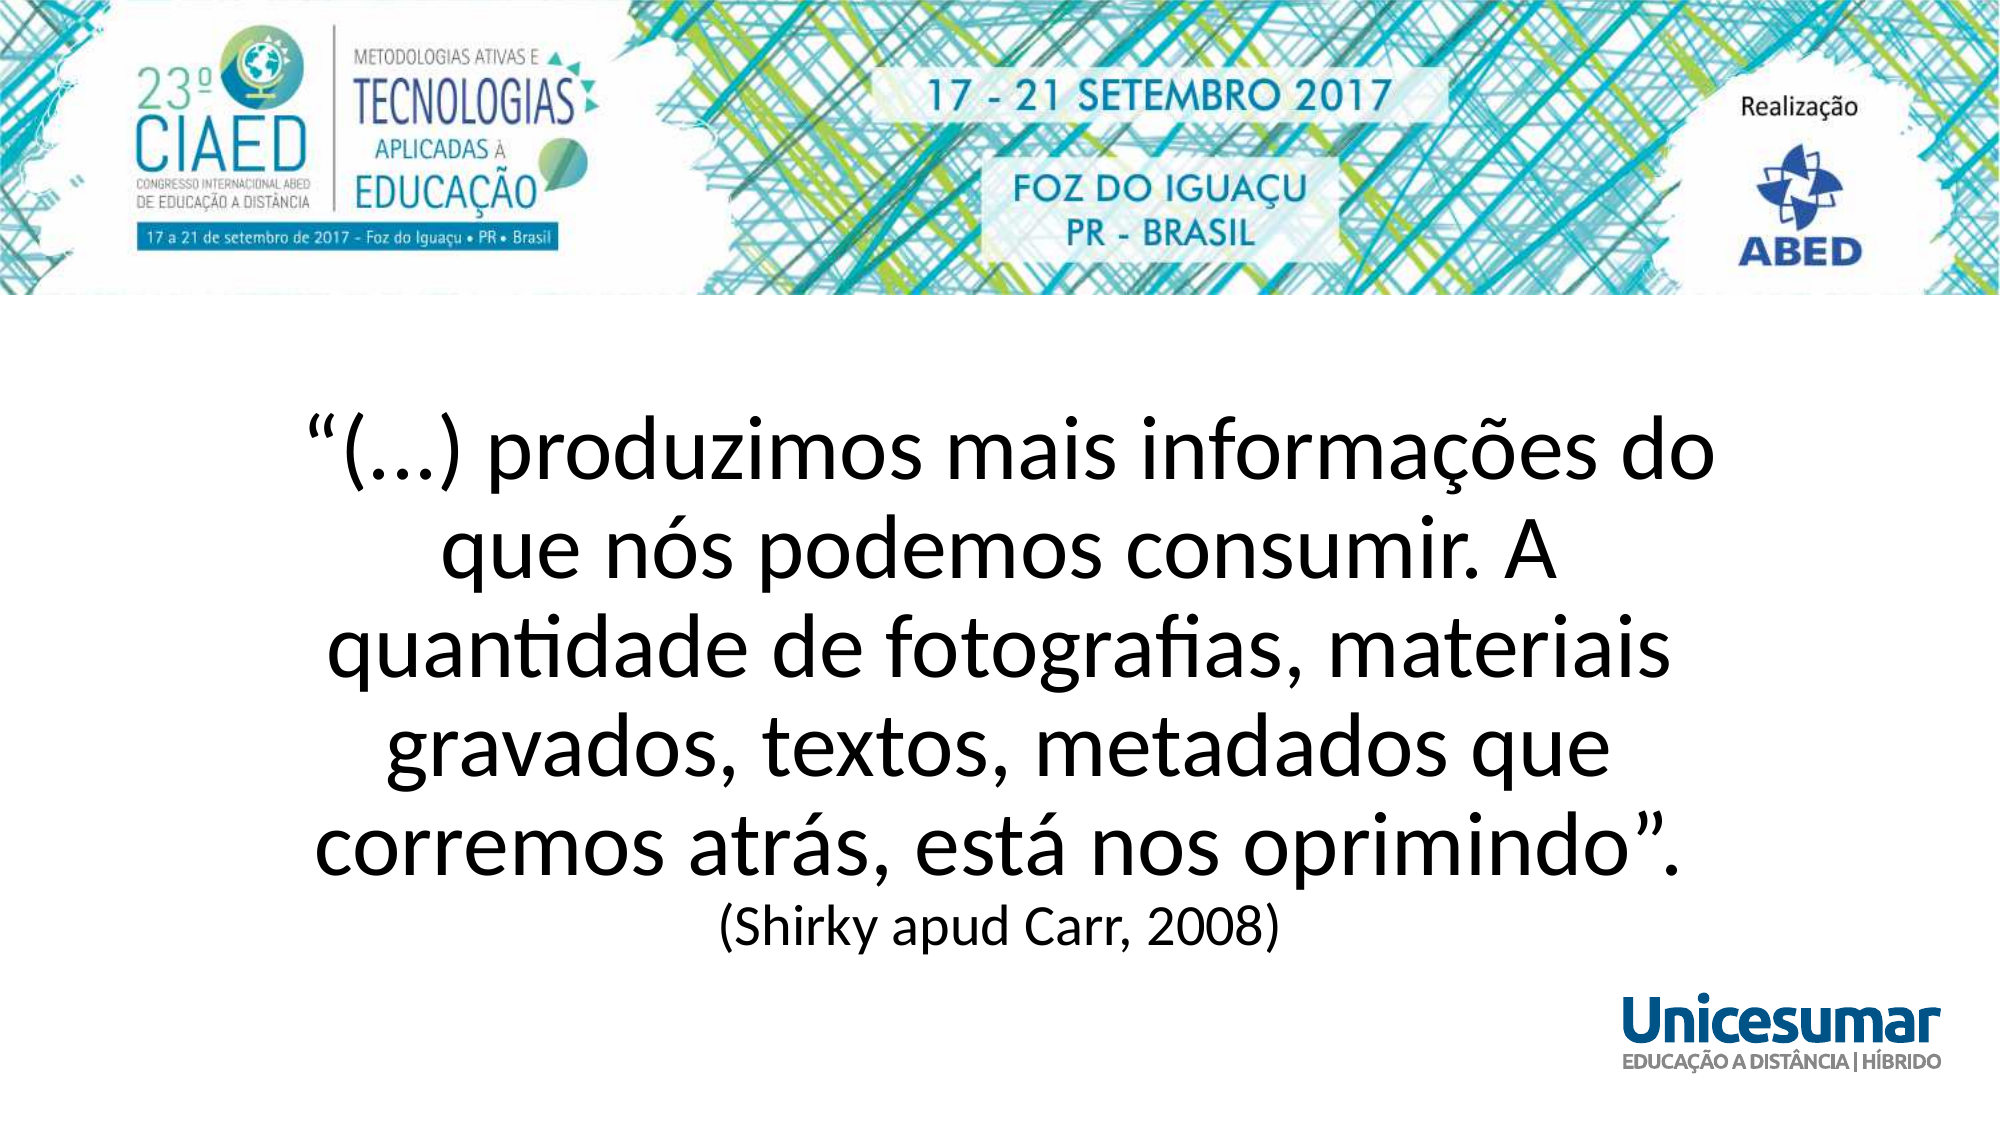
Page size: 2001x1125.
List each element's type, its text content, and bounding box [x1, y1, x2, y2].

picture [1573, 966, 1975, 1096]
picture [0, 0, 2000, 295]
subtitle “(...) produzimos mais informações do que nós podemos consumir. A quantidade de fotografias, materiais gravados, textos, metadados que corremos atrás, está nos oprimindo”. (Shirky apud Carr, 2008) [249, 392, 1750, 665]
